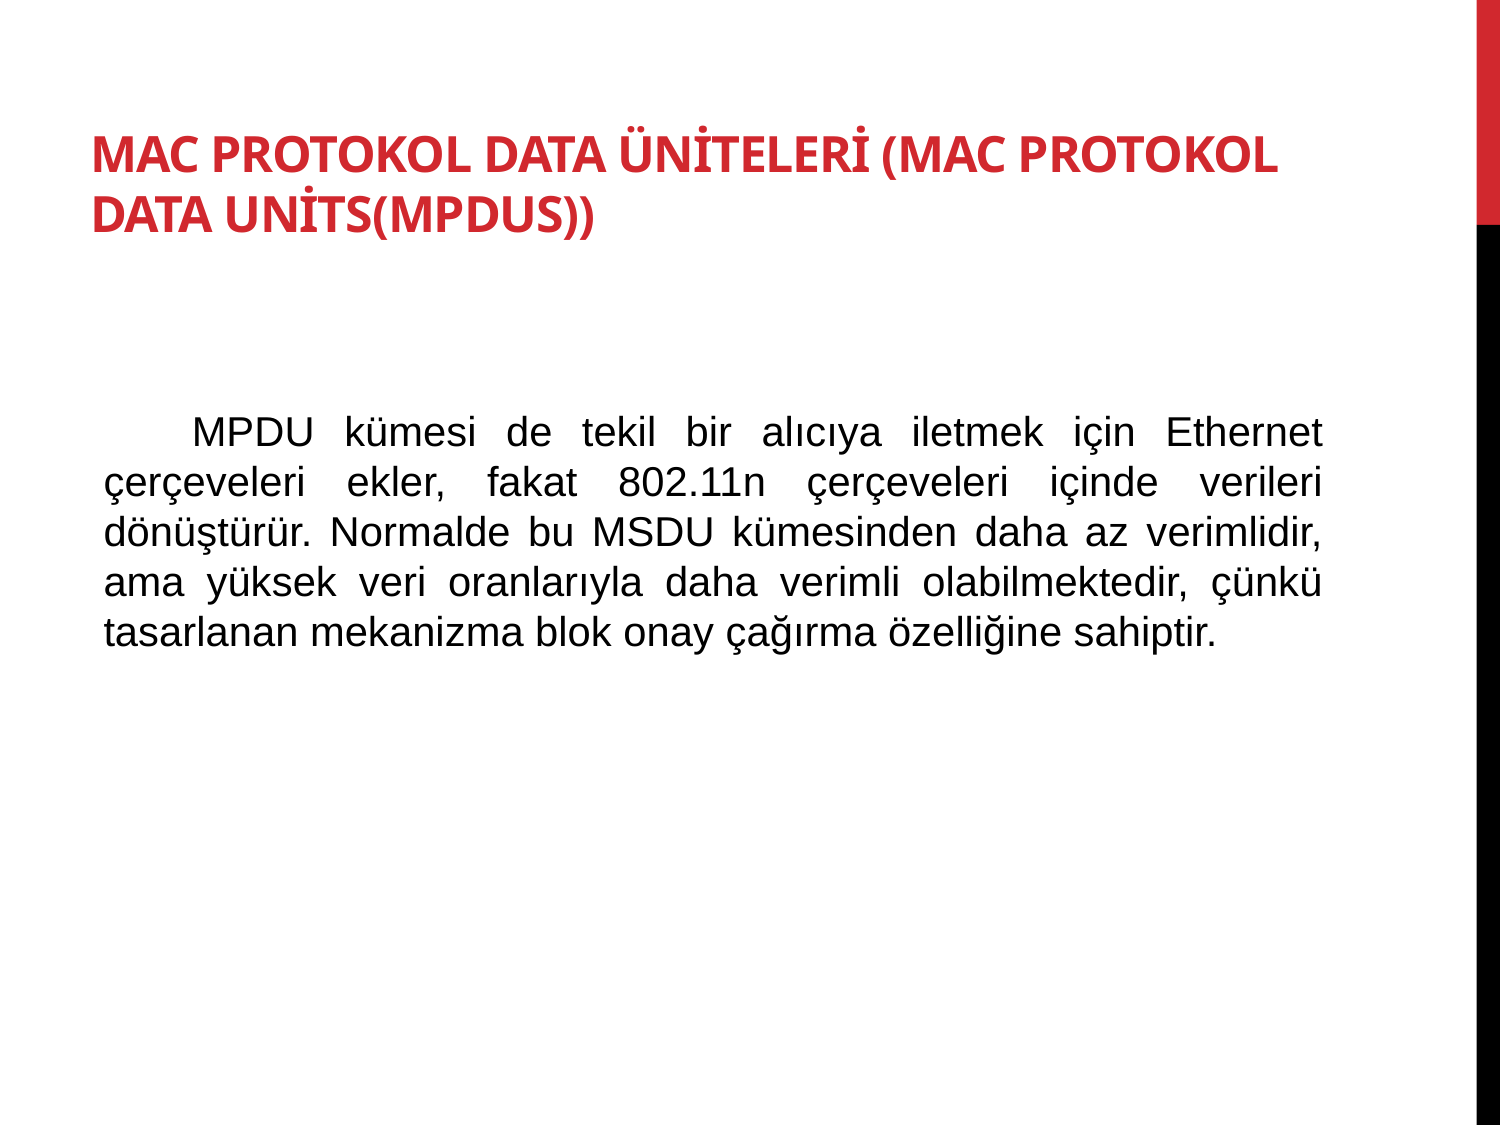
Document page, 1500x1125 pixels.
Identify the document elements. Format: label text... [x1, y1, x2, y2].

list MPDU kümesi de tekil bir alıcıya iletmek için Ethernet çerçeveleri ekler, fakat 802.11n çerçeveleri içinde verileri dönüştürür. Normalde bu MSDU kümesinden daha az verimlidir, ama yüksek veri oranlarıyla daha verimli olabilmektedir, çünkü tasarlanan mekanizma blok onay çağırma özelliğine sahiptir. [88, 397, 1339, 732]
title MAC Protokol Data Ünİtelerİ (MAC Protokol Data Units(MPDUs)) [75, 25, 1424, 250]
